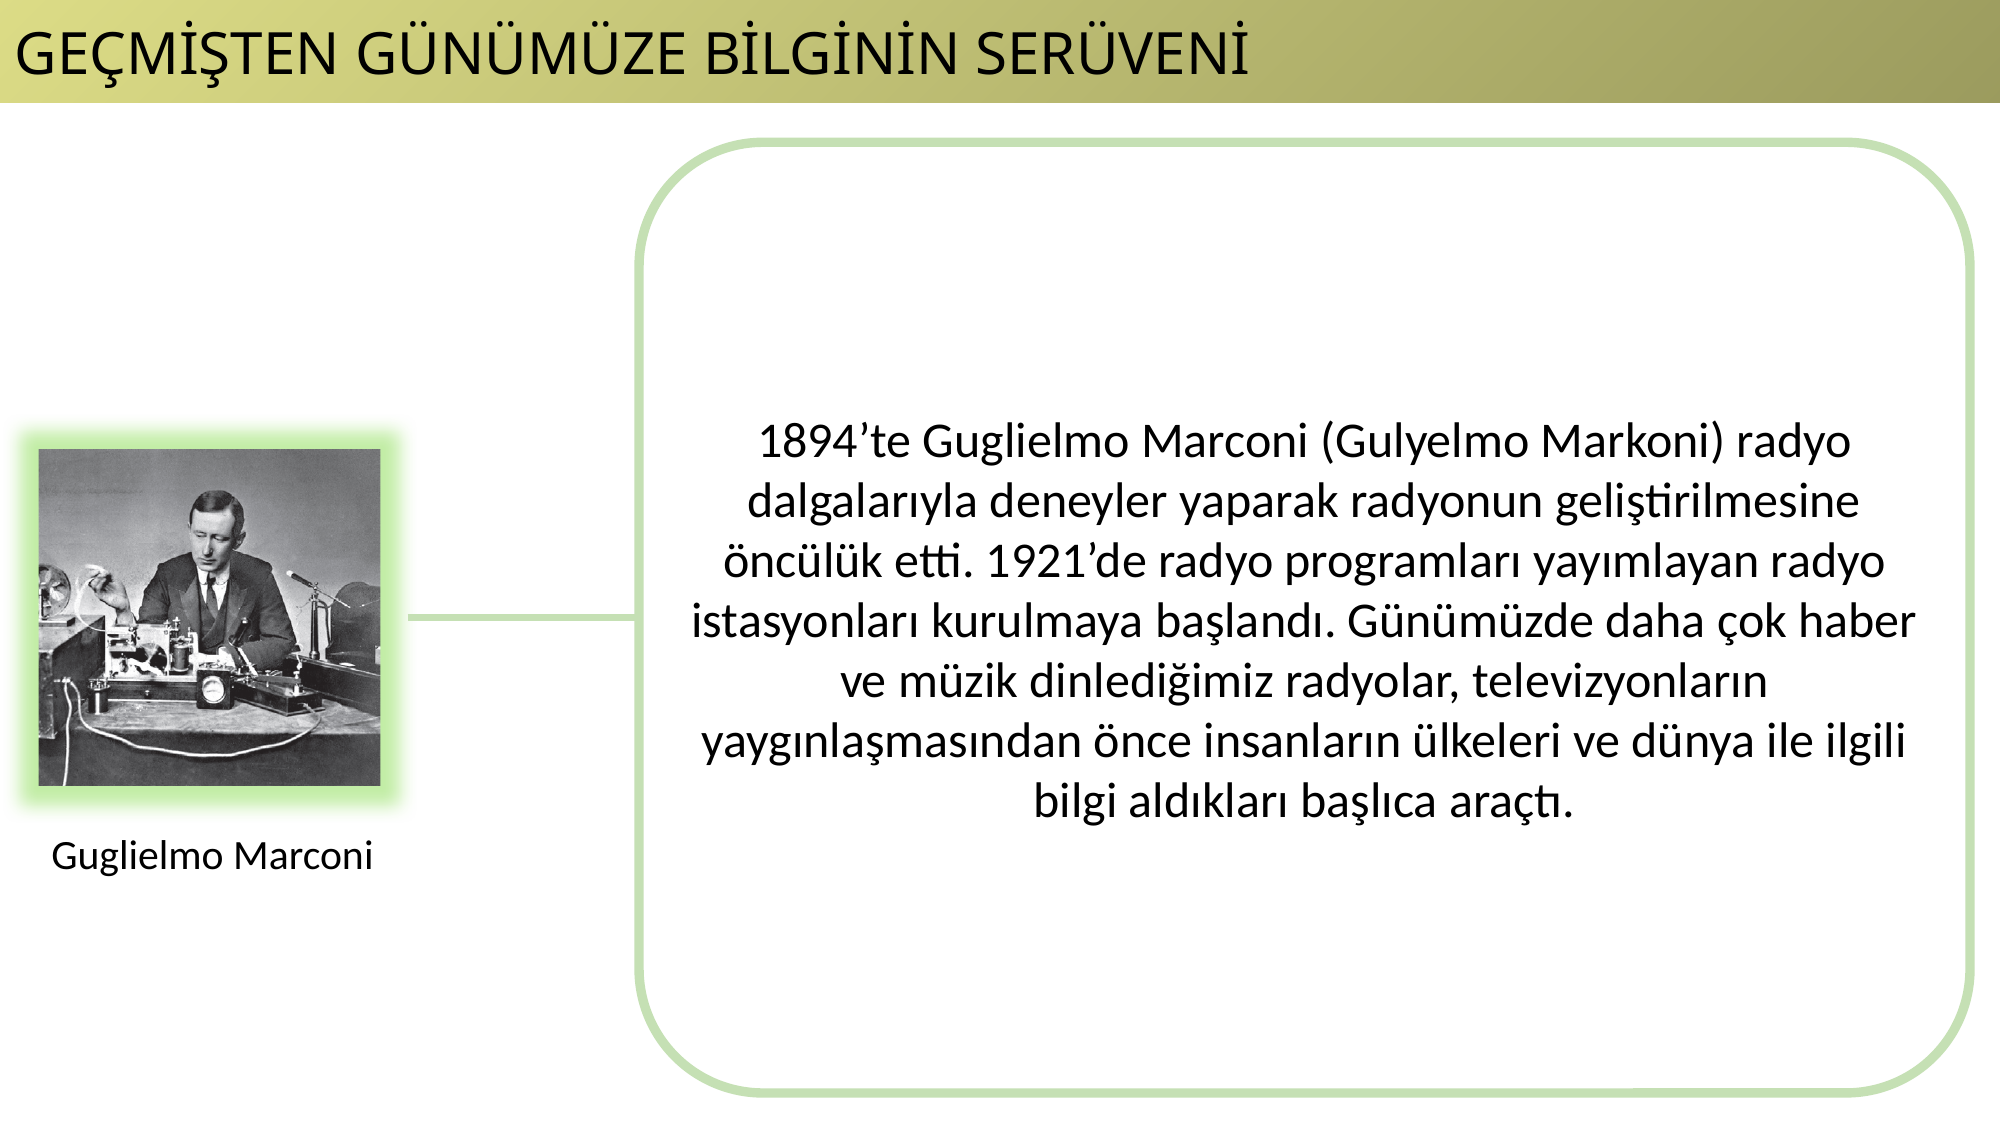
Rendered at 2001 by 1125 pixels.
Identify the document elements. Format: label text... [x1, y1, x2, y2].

text_box GEÇMİŞTEN GÜNÜMÜZE BİLGİNİN SERÜVENİ [0, 0, 2000, 103]
picture [38, 449, 381, 786]
text_box Guglielmo Marconi [17, 820, 408, 886]
text_box 1894’te Guglielmo Marconi (Gulyelmo Markoni) radyo dalgalarıyla deneyler yaparak radyonun geliştirilmesine öncülük etti. 1921’de radyo programları yayımlayan radyo istasyonları kurulmaya başlandı. Günümüzde daha çok haber ve müzik dinlediğimiz radyolar, televizyonların yaygınlaşmasından önce insanların ülkeleri ve dünya ile ilgili bilgi aldıkları başlıca araçtı. [638, 141, 1972, 1095]
